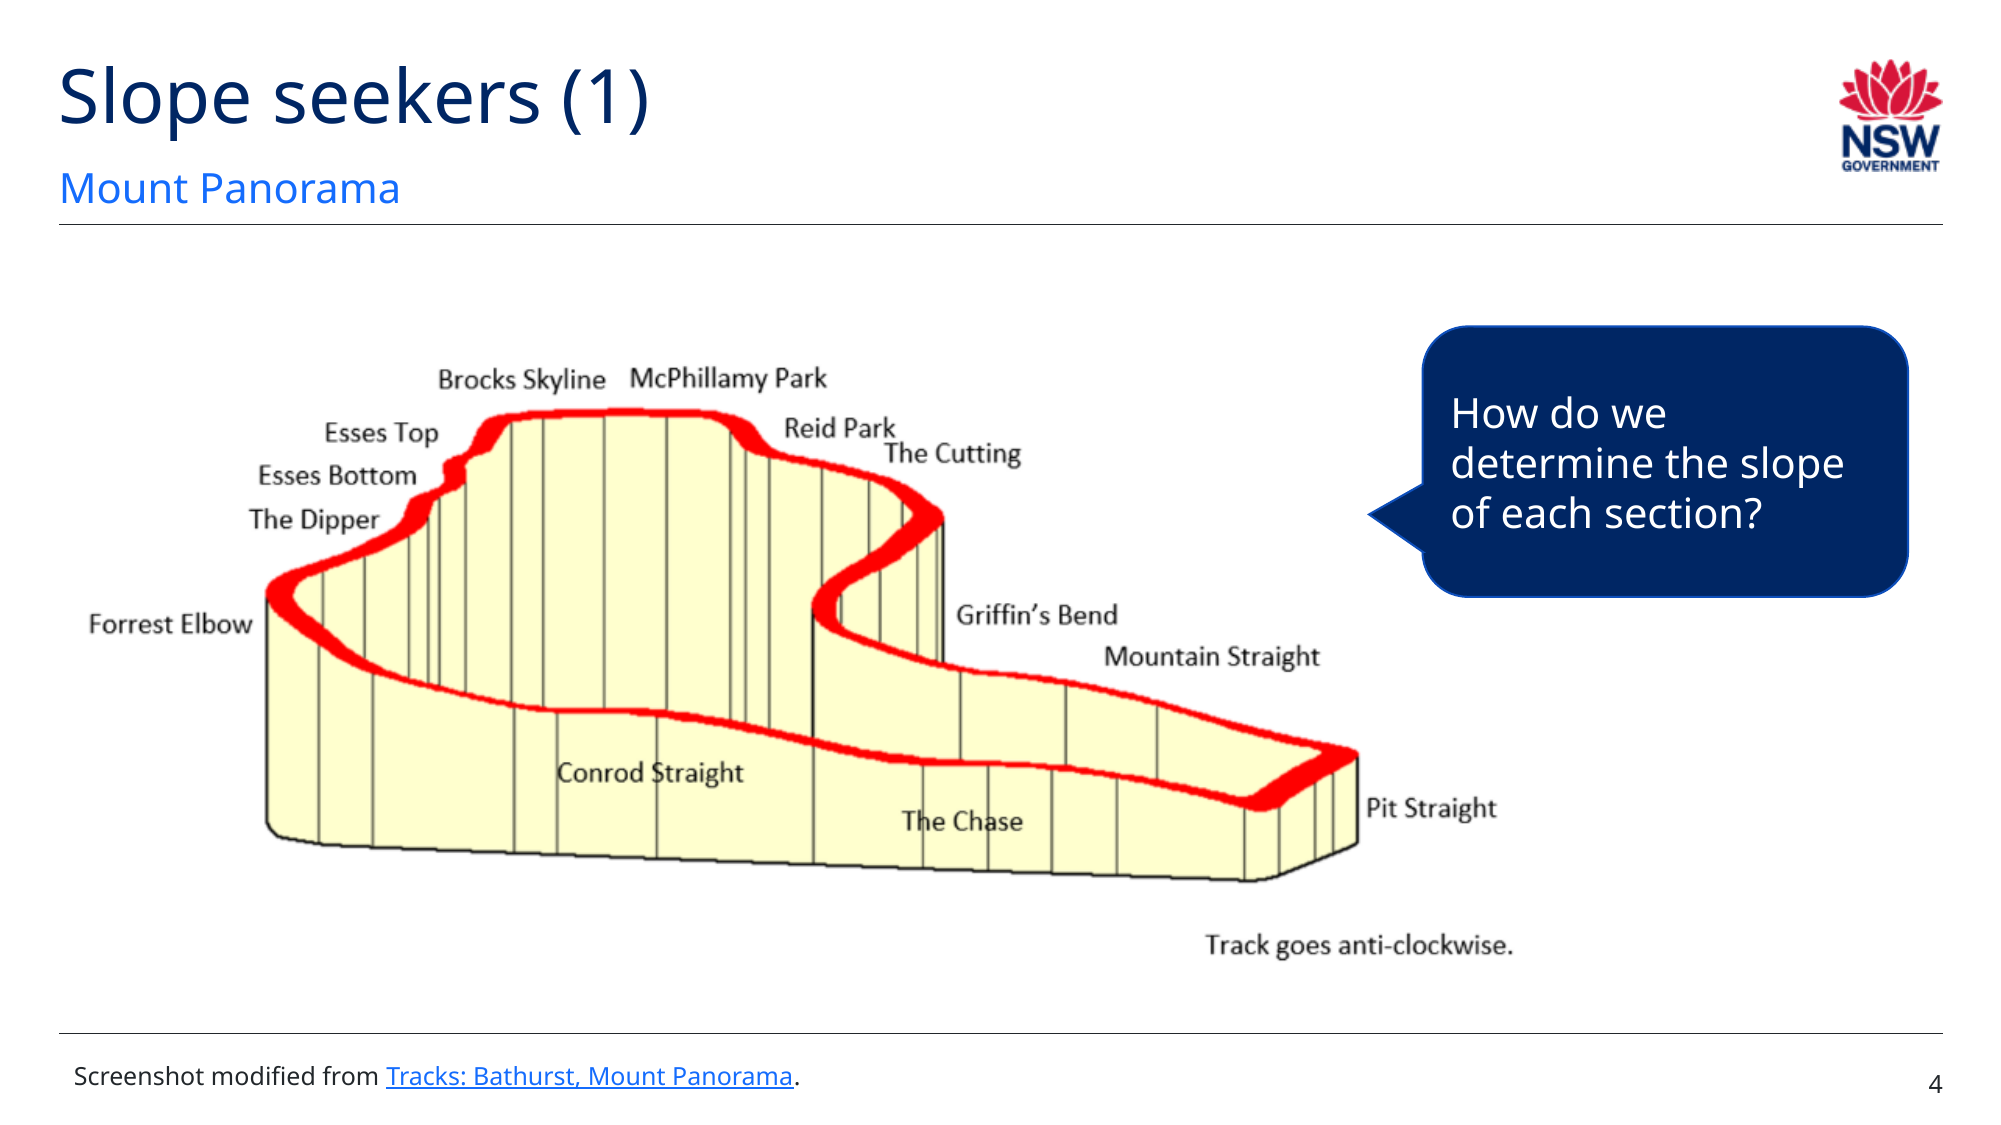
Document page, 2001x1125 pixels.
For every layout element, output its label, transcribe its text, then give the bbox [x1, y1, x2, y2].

picture [59, 326, 1529, 971]
slide_number 4 [1824, 1068, 1943, 1099]
text_box How do we determine the slope of each section? [1460, 325, 1910, 598]
text_box Screenshot modified from Tracks: Bathurst, Mount Panorama. [58, 1052, 1638, 1102]
picture [1839, 59, 1943, 172]
list Mount Panorama [59, 161, 1713, 212]
title Slope seekers (1) [59, 59, 1713, 149]
